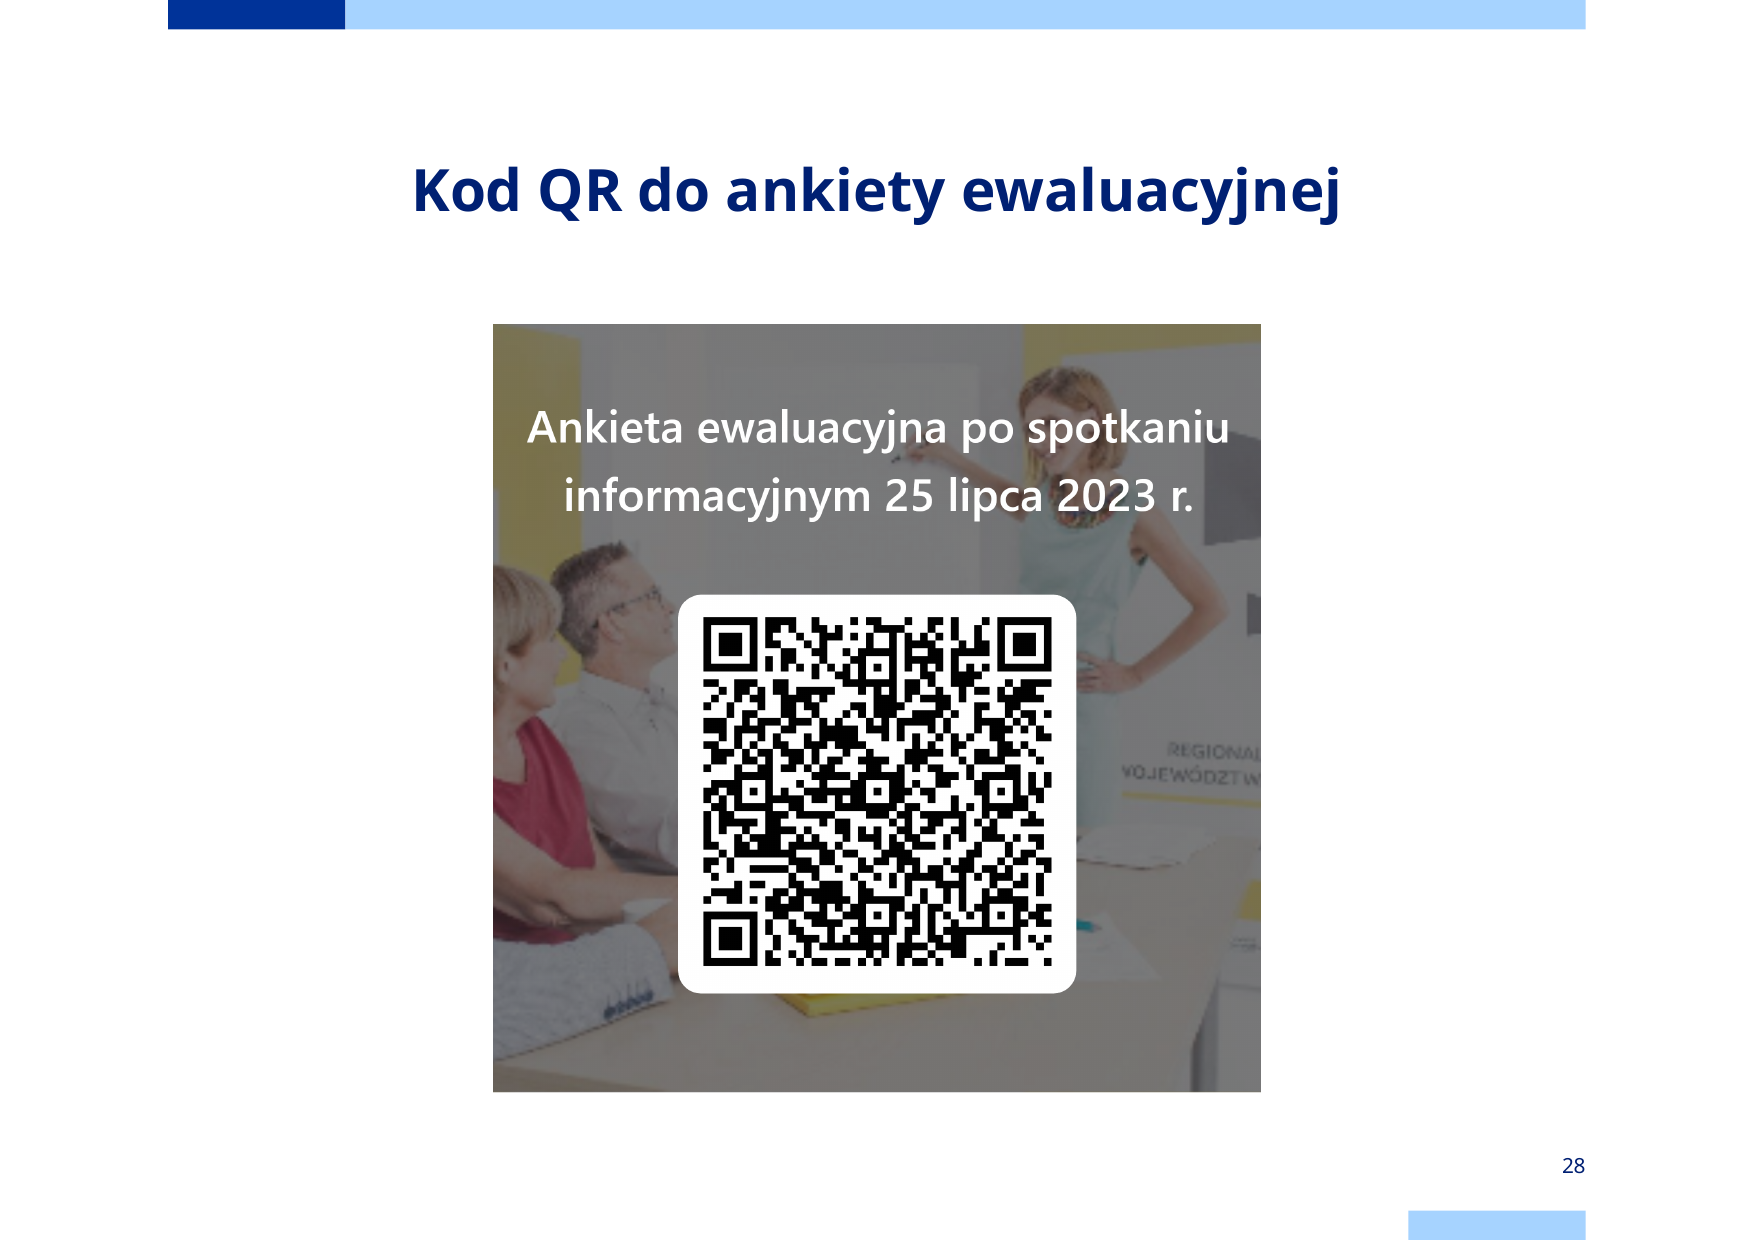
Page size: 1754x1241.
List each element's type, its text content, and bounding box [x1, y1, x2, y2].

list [493, 324, 1261, 1093]
slide_number 28 [1408, 1151, 1586, 1182]
title Kod QR do ankiety ewaluacyjnej [168, 147, 1586, 325]
